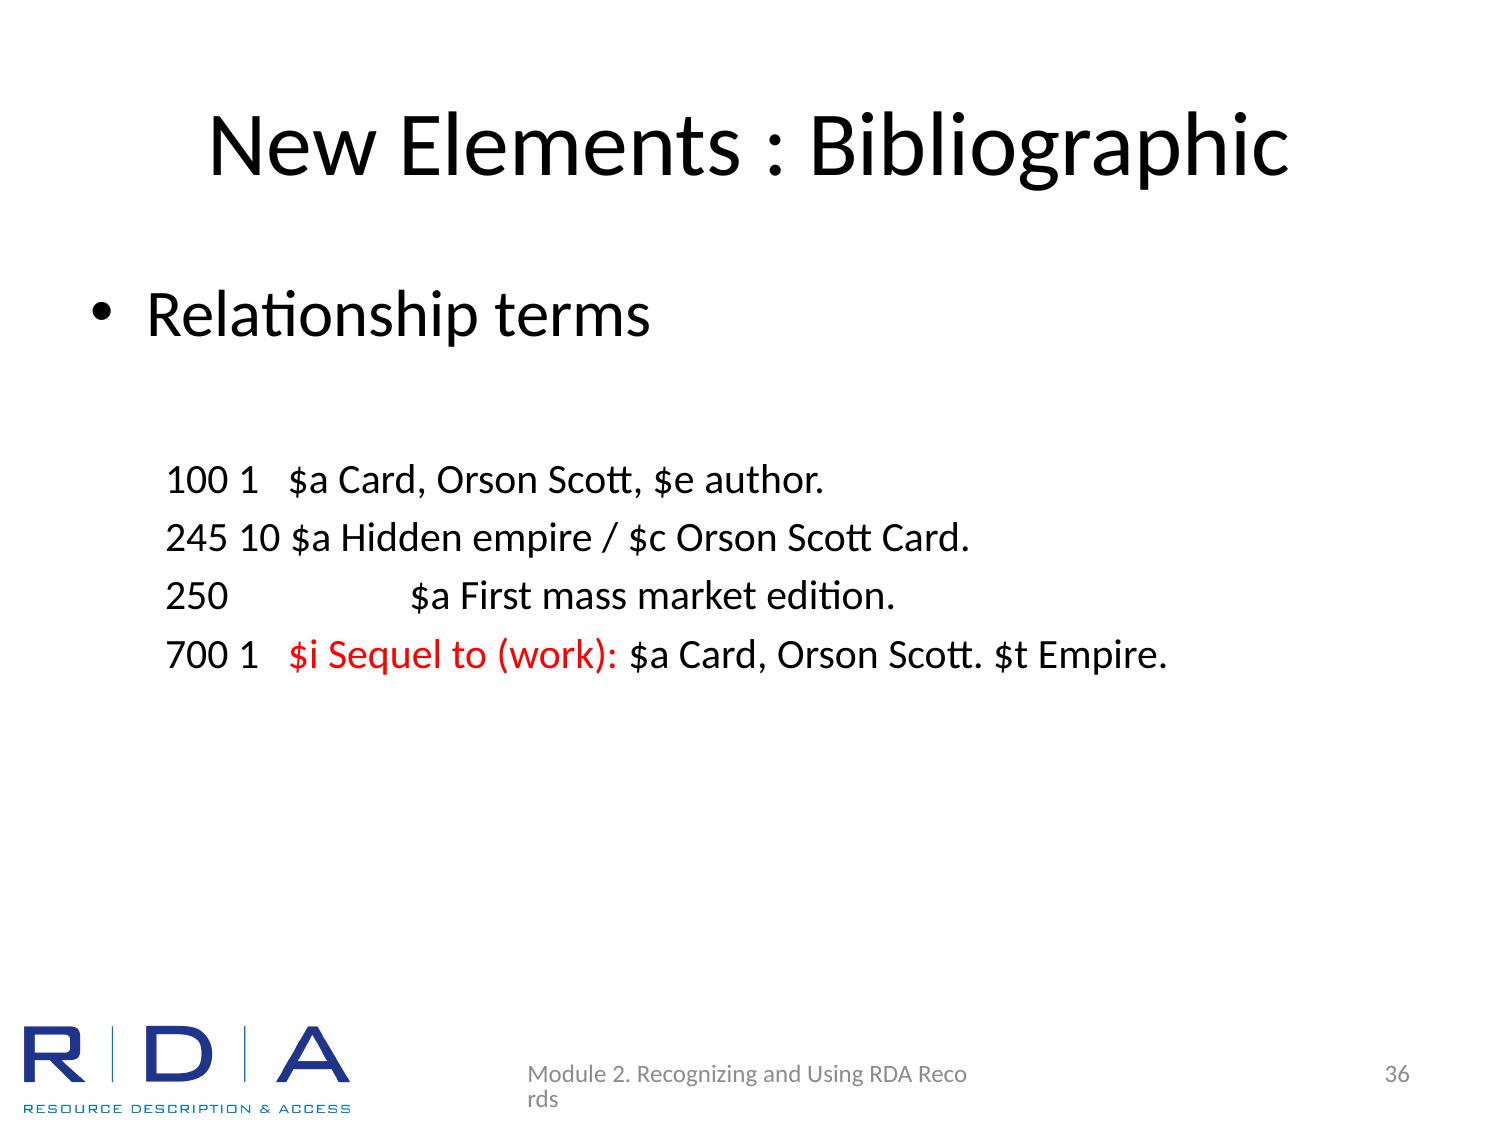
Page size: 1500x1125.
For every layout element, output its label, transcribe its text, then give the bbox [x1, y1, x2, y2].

picture [24, 1022, 350, 1113]
list Relationship terms 100 1 $a Card, Orson Scott, $e author. 245 10 $a Hidden empire / $c Orson Scott Card. 250 $a First mass market edition. 700 1 $i Sequel to (work): $a Card, Orson Scott. $t Empire. [75, 262, 1425, 1005]
slide_number 36 [1074, 1042, 1425, 1103]
title New Elements : Bibliographic [75, 45, 1425, 233]
footer Module 2. Recognizing and Using RDA Records [512, 1042, 988, 1103]
